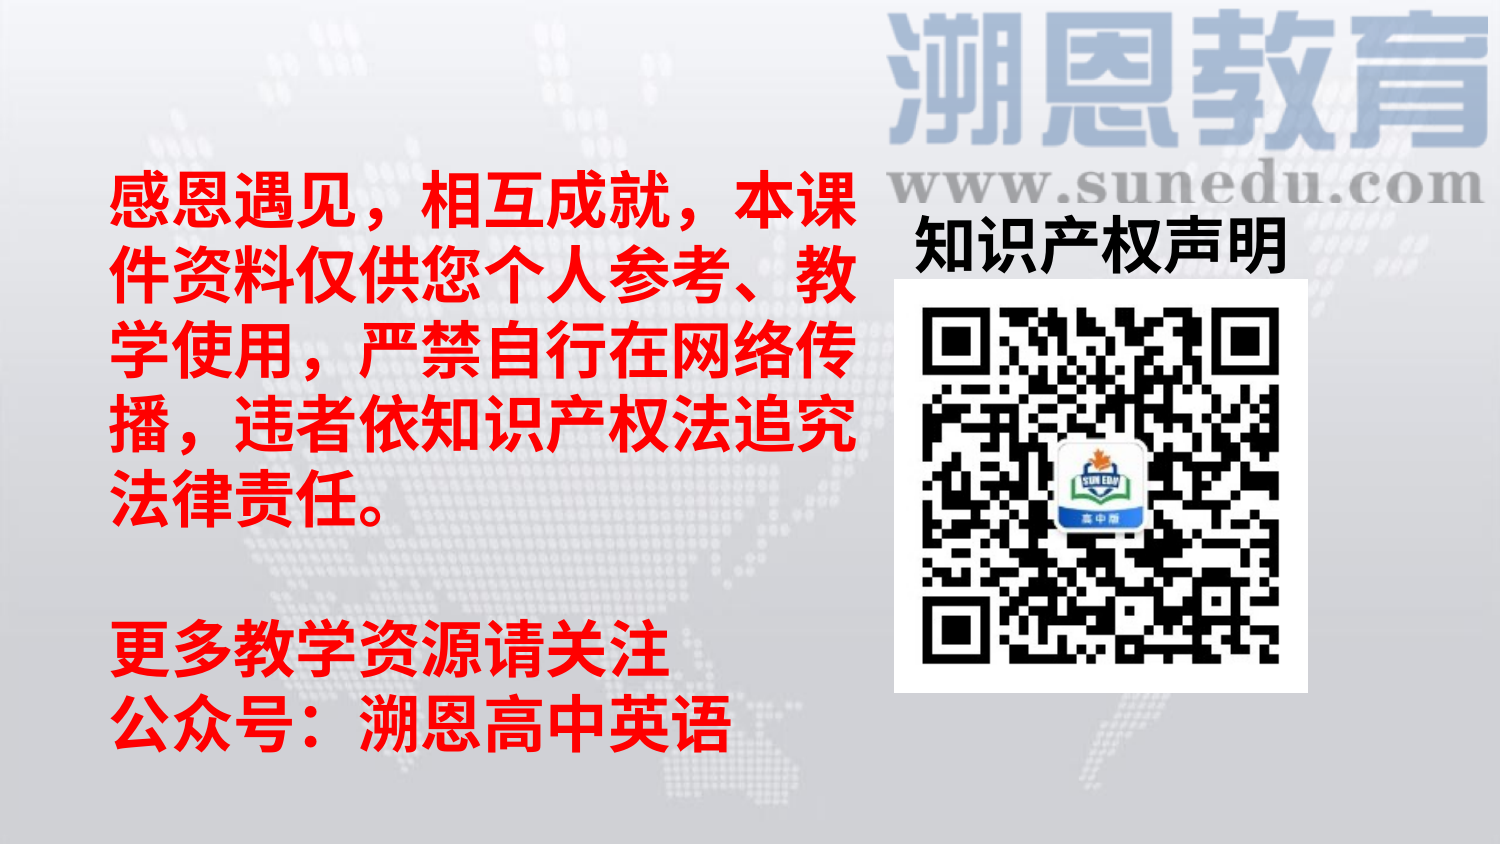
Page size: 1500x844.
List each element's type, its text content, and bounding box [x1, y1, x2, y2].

text_box 知识产权声明 [899, 198, 1343, 289]
text_box 感恩遇见，相互成就，本课件资料仅供您个人参考、教学使用，严禁自行在网络传播，违者依知识产权法追究法律责任。 更多教学资源请关注 公众号：溯恩高中英语 [93, 153, 899, 768]
picture [0, 0, 1500, 844]
